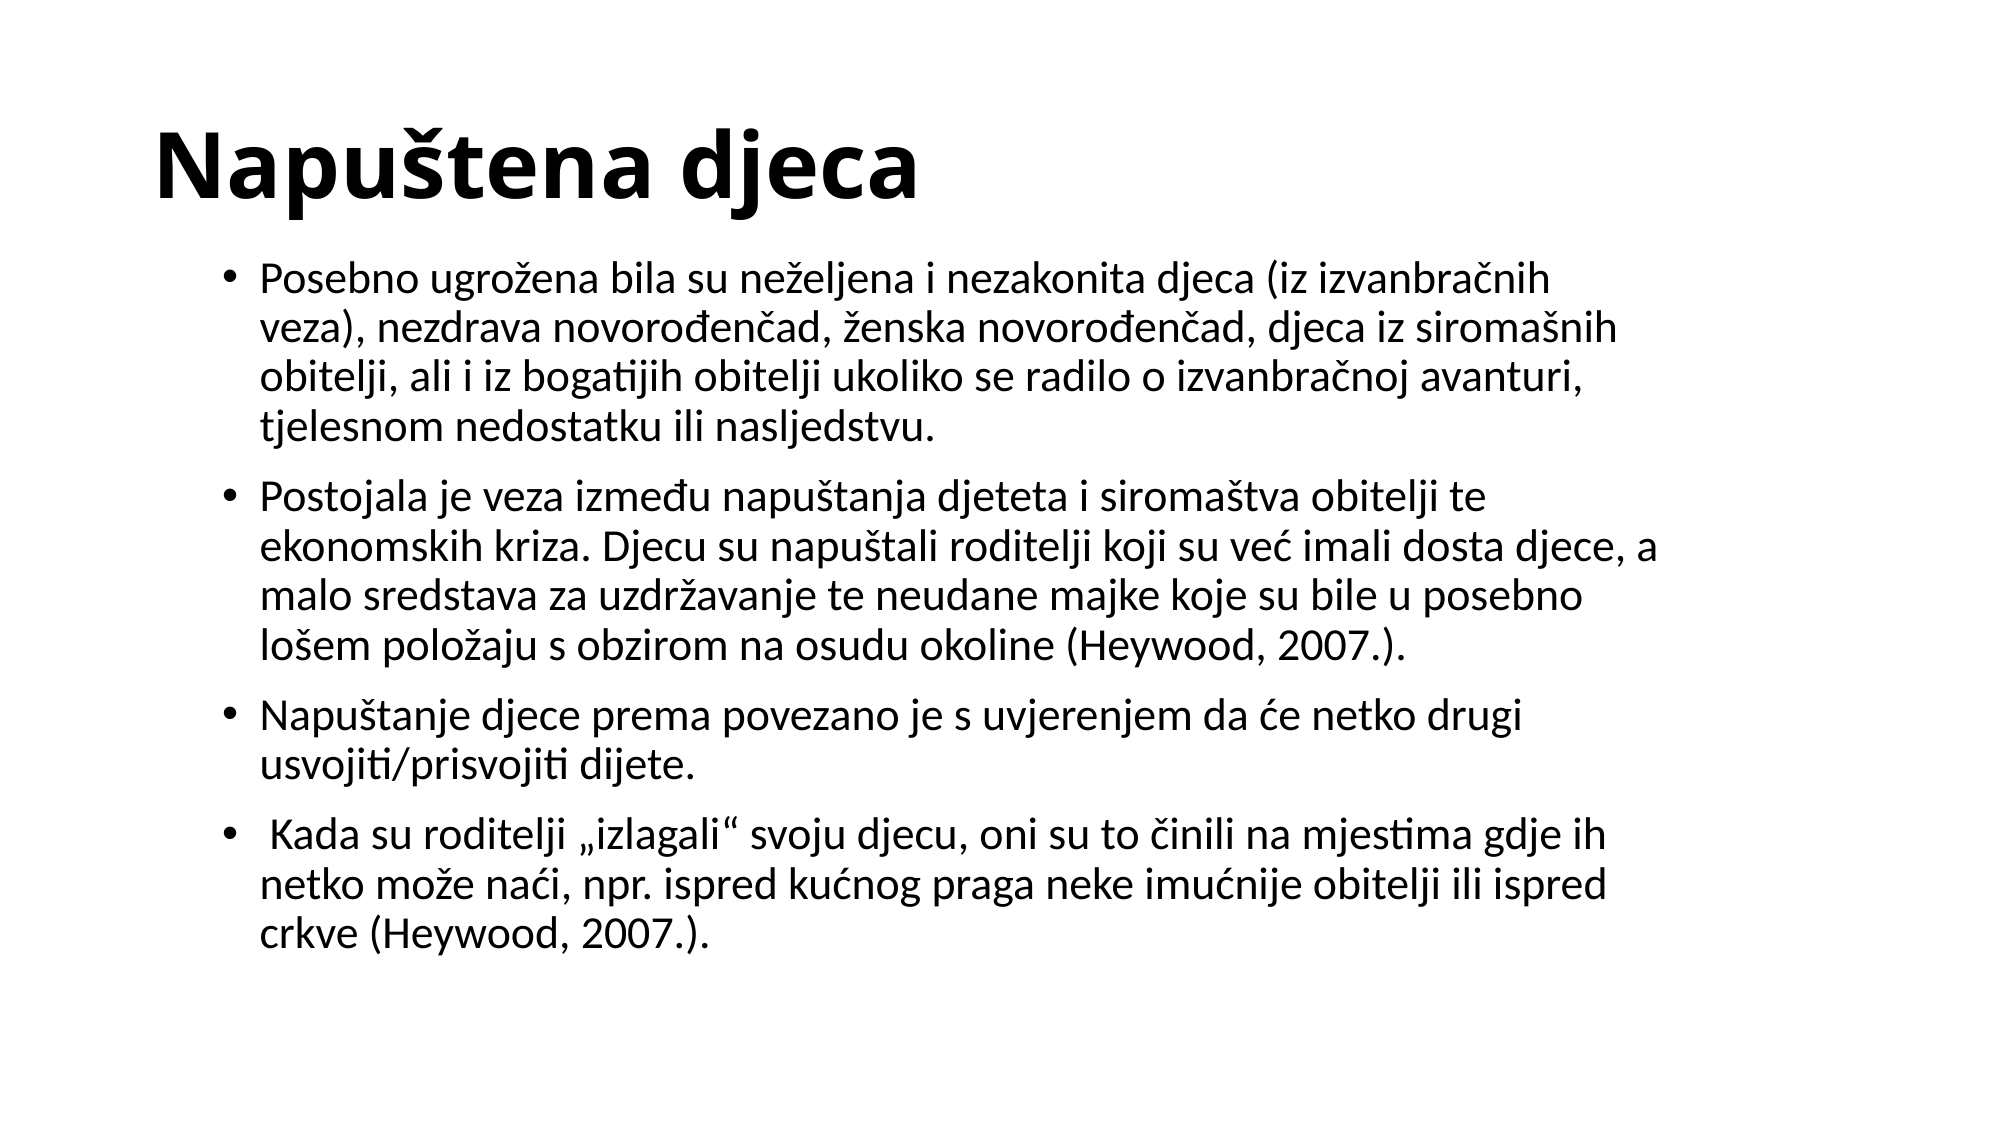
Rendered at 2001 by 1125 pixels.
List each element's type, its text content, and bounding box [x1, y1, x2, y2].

title Napuštena djeca [137, 59, 1863, 278]
list Posebno ugrožena bila su neželjena i nezakonita djeca (iz izvanbračnih veza), nezdrava novorođenčad, ženska novorođenčad, djeca iz siromašnih obitelji, ali i iz bogatijih obitelji ukoliko se radilo o izvanbračnoj avanturi, tjelesnom nedostatku ili nasljedstvu. Postojala je veza između napuštanja djeteta i siromaštva obitelji te ekonomskih kriza. Djecu su napuštali roditelji koji su već imali dosta djece, a malo sredstava za uzdržavanje te neudane majke koje su bile u posebno lošem položaju s obzirom na osudu okoline (Heywood, 2007.). Napuštanje djece prema povezano je s uvjerenjem da će netko drugi usvojiti/prisvojiti dijete. Kada su roditelji „izlagali“ svoju djecu, oni su to činili na mjestima gdje ih netko može naći, npr. ispred kućnog praga neke imućnije obitelji ili ispred crkve (Heywood, 2007.). [207, 246, 1680, 1089]
